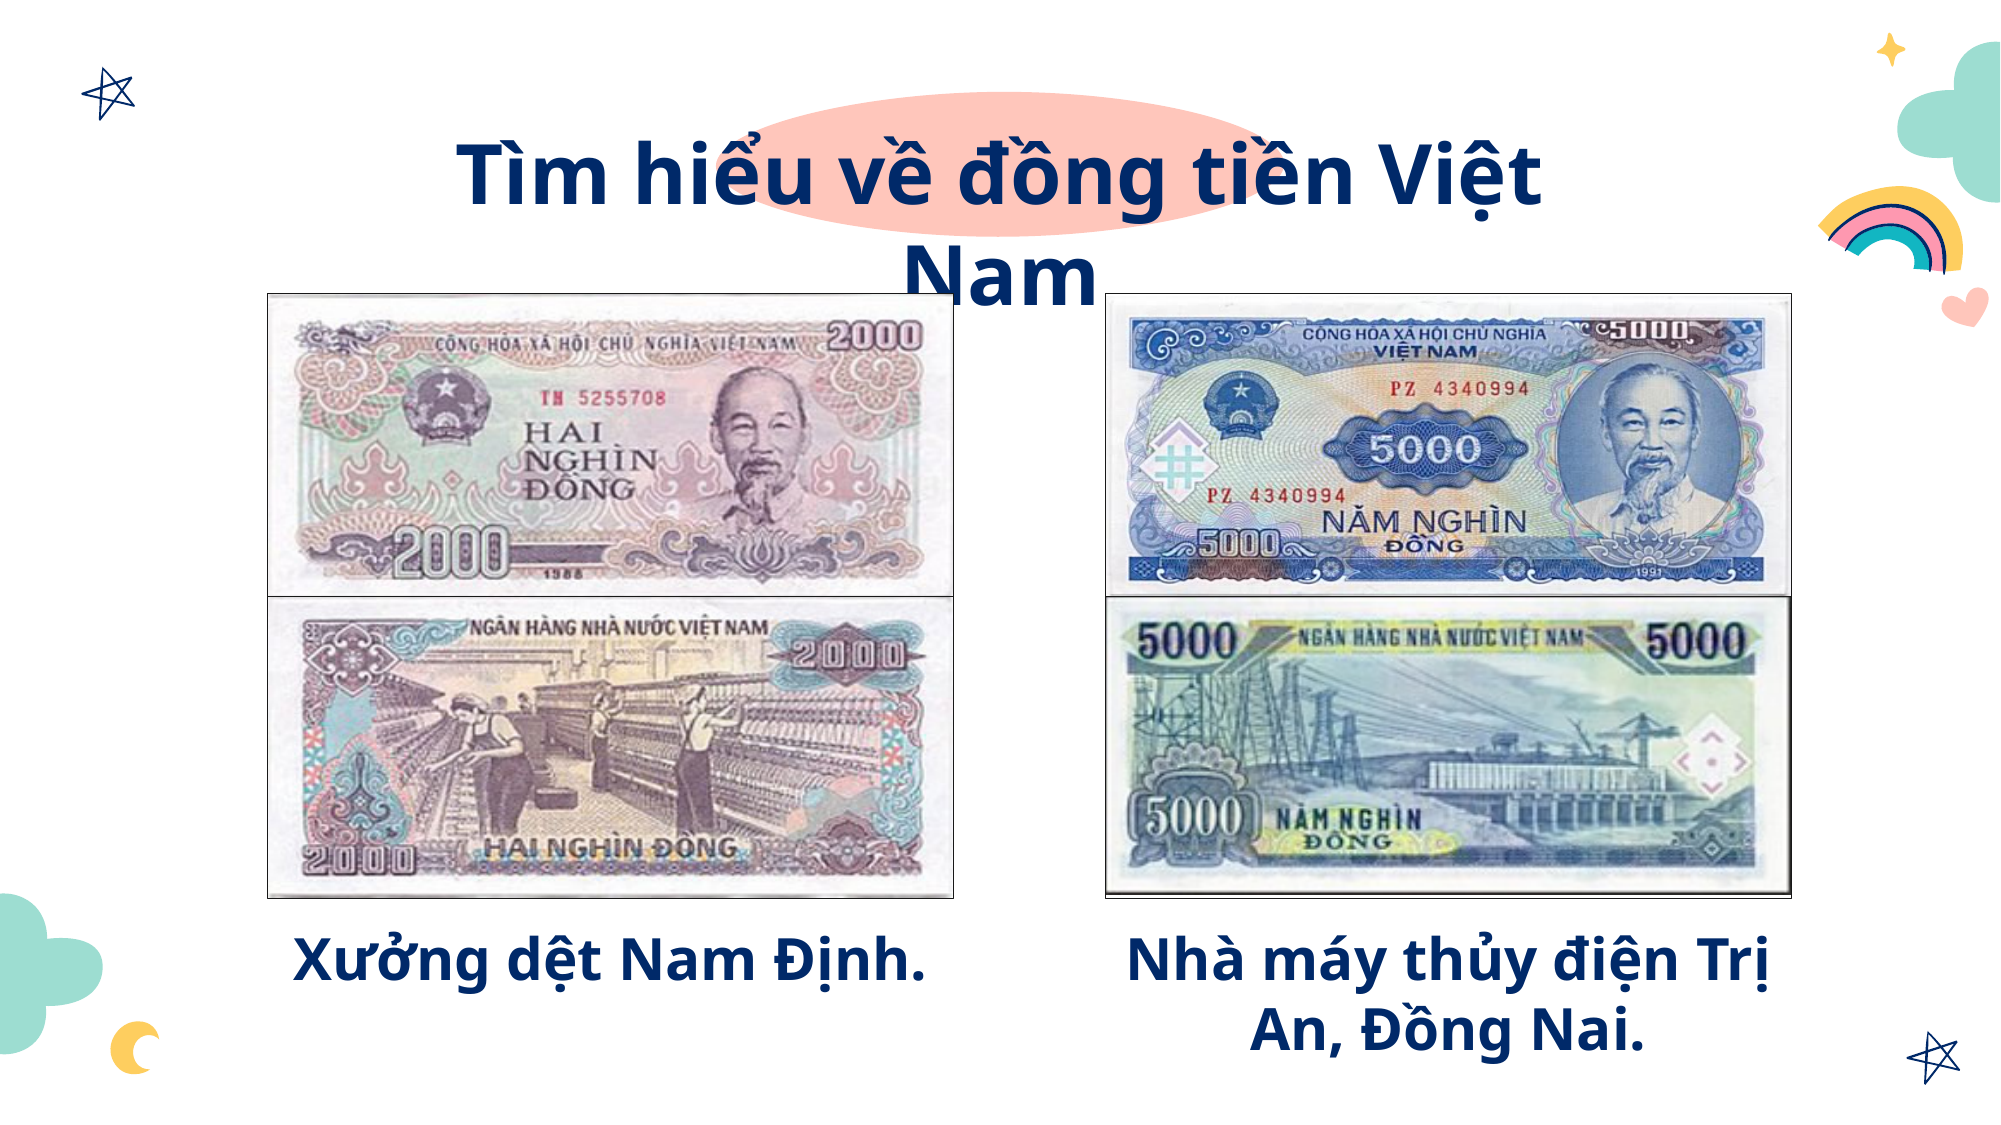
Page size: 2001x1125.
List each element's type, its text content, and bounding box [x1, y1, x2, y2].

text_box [267, 292, 954, 899]
text_box Xưởng dệt Nam Định. [267, 904, 954, 1008]
text_box [861, 227, 1133, 237]
text_box [875, 91, 1134, 101]
title Tìm hiểu về đồng tiền Việt Nam [368, 101, 1632, 227]
text_box Nhà máy thủy điện Trị An, Đồng Nai. [1105, 904, 1792, 1008]
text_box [1105, 292, 1792, 899]
